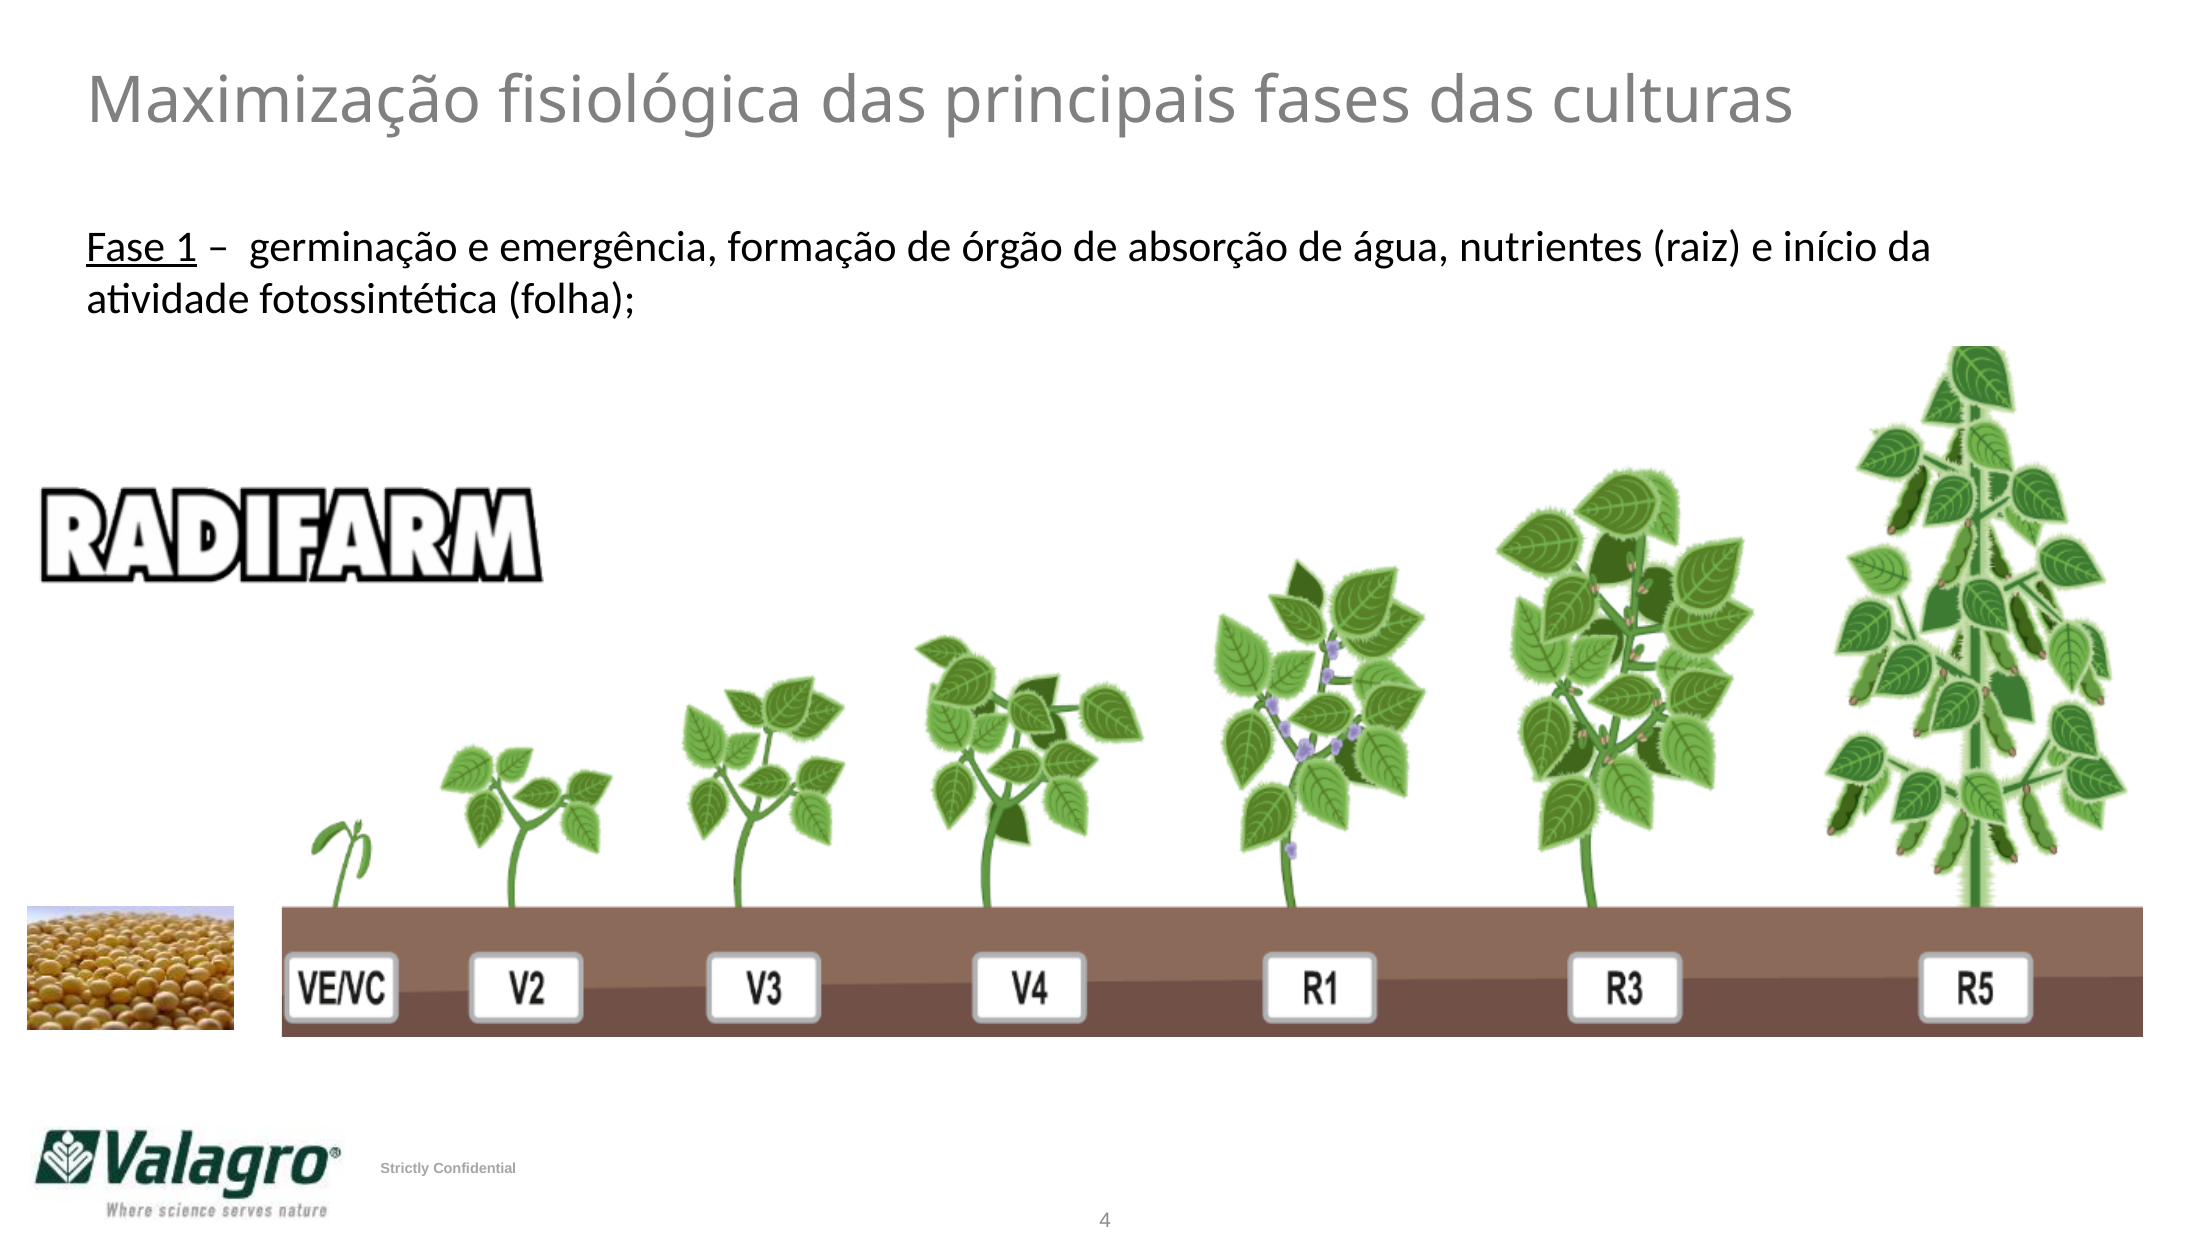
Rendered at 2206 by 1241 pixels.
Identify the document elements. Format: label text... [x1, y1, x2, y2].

picture [26, 345, 2144, 1037]
picture [26, 906, 234, 1030]
text_box Fase 1 – germinação e emergência, formação de órgão de absorção de água, nutrientes (raiz) e início da atividade fotossintética (folha); [69, 209, 2000, 331]
text_box Maximização fisiológica das principais fases das culturas [70, 35, 2004, 144]
picture [8, 1102, 346, 1220]
